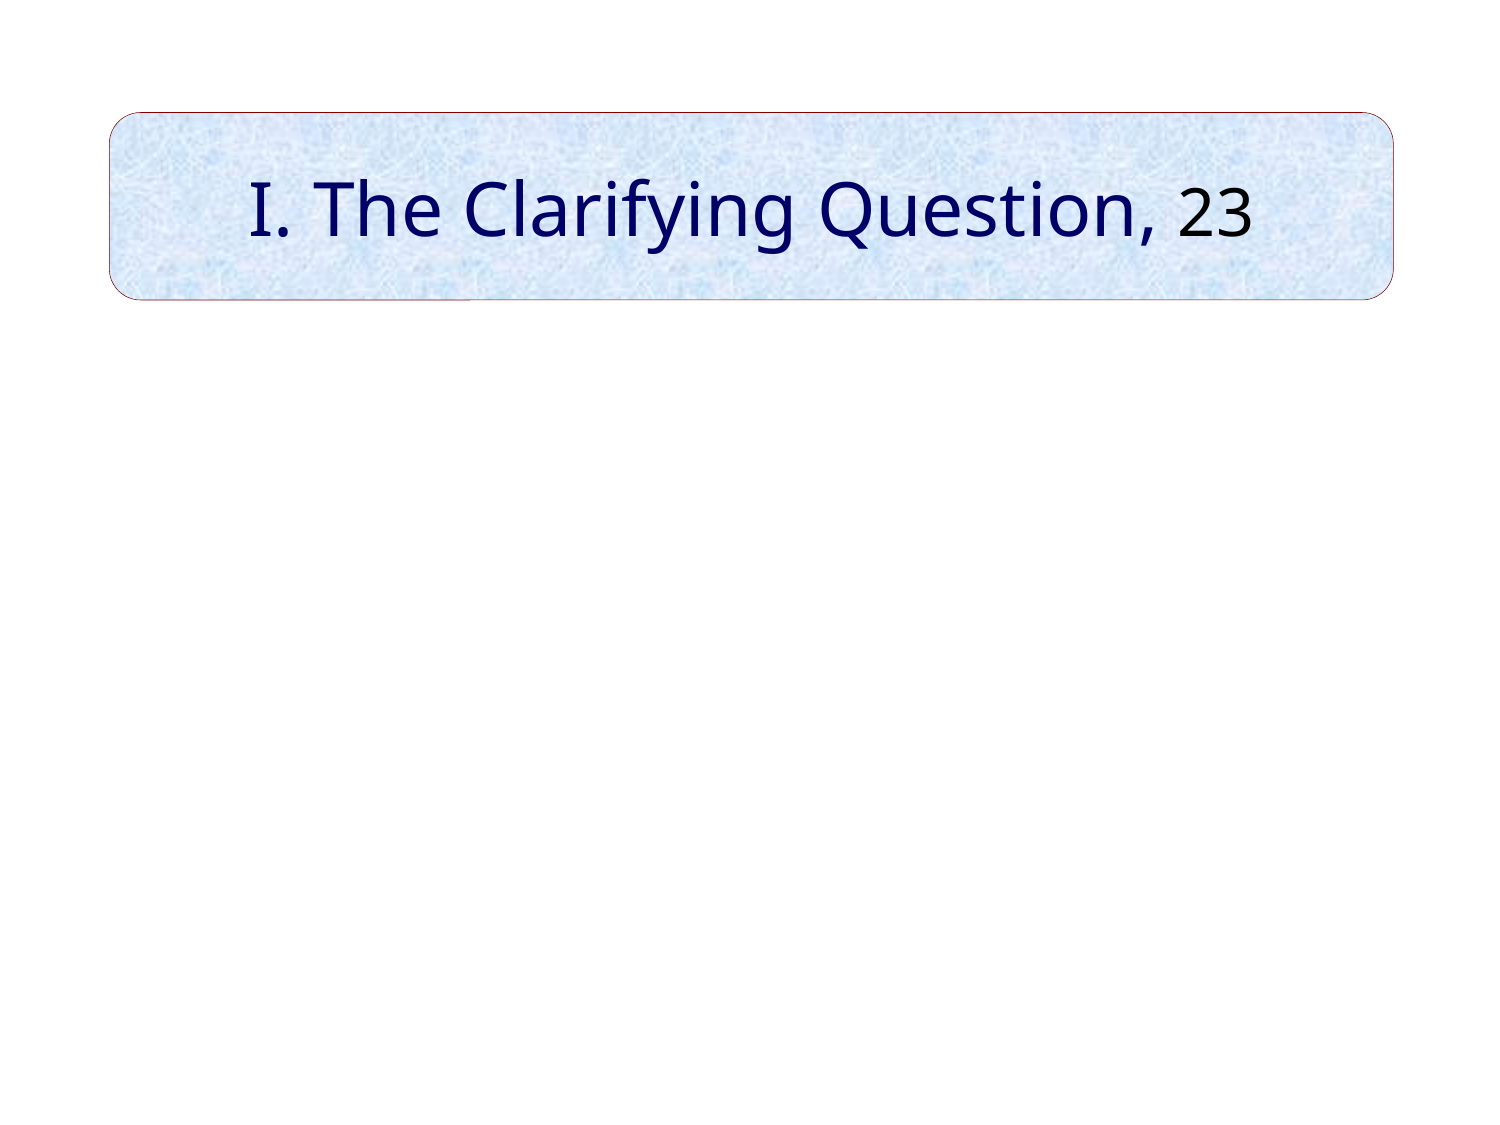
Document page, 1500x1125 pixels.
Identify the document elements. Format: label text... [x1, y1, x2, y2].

text_box I. The Clarifying Question, 23 [107, 110, 1396, 303]
